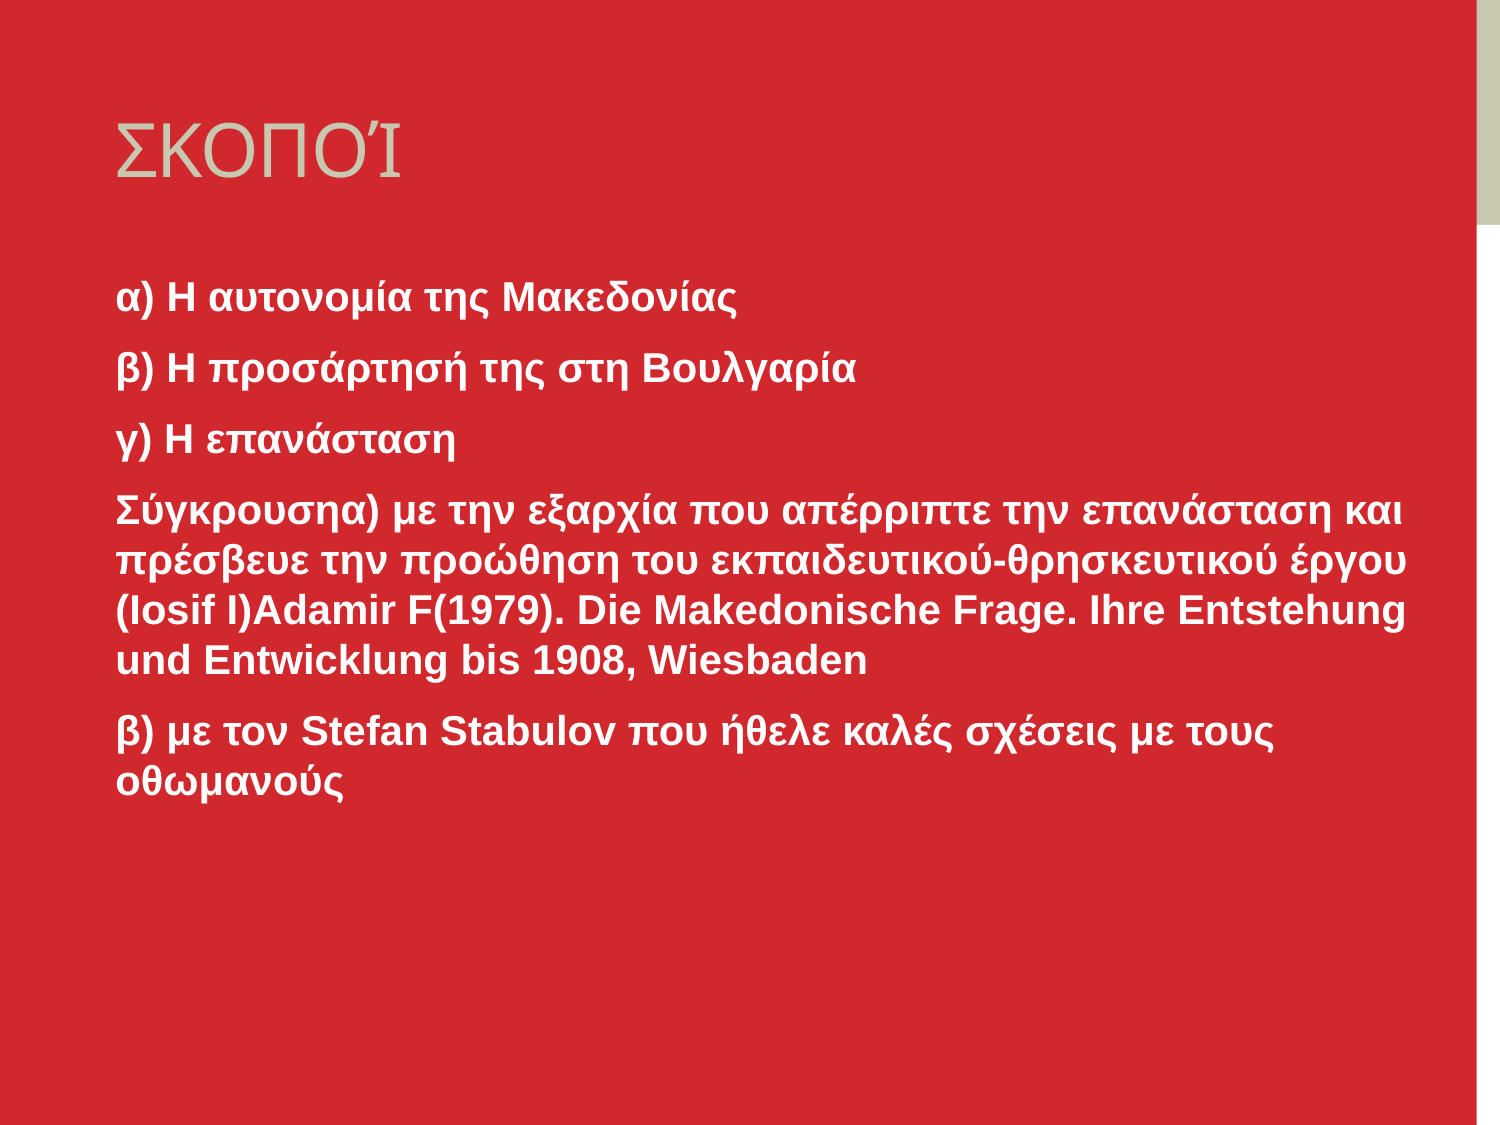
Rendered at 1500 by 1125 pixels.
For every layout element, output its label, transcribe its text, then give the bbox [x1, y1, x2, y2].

title Σκοποί [100, 37, 1438, 200]
list α) Η αυτονομία της Μακεδονίας β) Η προσάρτησή της στη Βουλγαρία γ) Η επανάσταση Σύγκρουσηα) με την εξαρχία που απέρριπτε την επανάσταση και πρέσβευε την προώθηση του εκπαιδευτικού-θρησκευτικού έργου (Ιosif I)Αdamir F(1979). Die Makedonische Frage. Ihre Entstehung und Entwicklung bis 1908, Wiesbaden β) με τον Stefan Stabulov που ήθελε καλές σχέσεις με τους οθωμανούς [100, 262, 1438, 1000]
